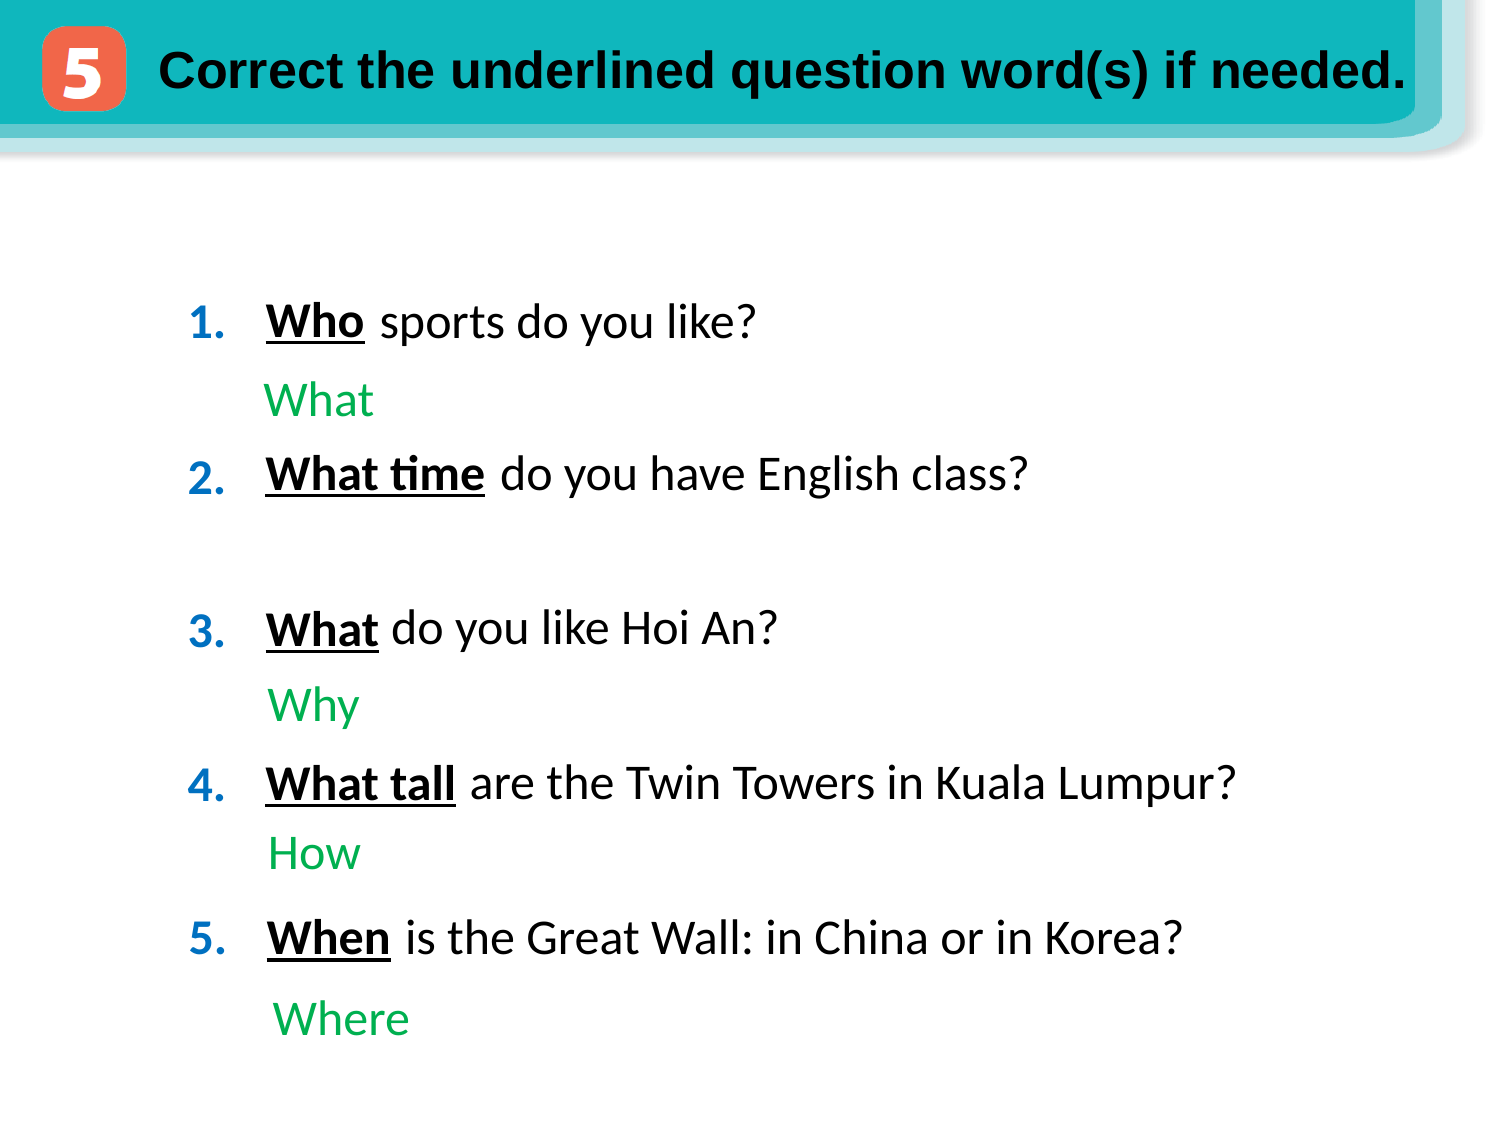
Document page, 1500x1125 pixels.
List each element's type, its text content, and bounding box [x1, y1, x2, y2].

picture [0, 0, 1500, 170]
text_box Where [257, 978, 426, 1053]
text_box What time [250, 433, 485, 509]
text_box When [251, 897, 390, 973]
text_box Why [252, 664, 375, 739]
text_box 2. [172, 436, 251, 512]
text_box do you like Hoi An? [376, 587, 821, 663]
text_box 5. [173, 897, 251, 973]
text_box How [253, 812, 377, 888]
text_box do you have English class? [485, 433, 1236, 509]
text_box Who [250, 280, 364, 356]
text_box 3. [172, 590, 251, 666]
text_box are the Twin Towers in Kuala Lumpur? [454, 742, 1256, 818]
text_box What [248, 359, 390, 434]
text_box 1. [172, 281, 251, 357]
text_box sports do you like? [364, 280, 818, 356]
text_box What [250, 589, 421, 664]
text_box What tall [250, 742, 454, 818]
text_box is the Great Wall: in China or in Korea? [390, 897, 1232, 973]
text_box 4. [172, 744, 251, 819]
